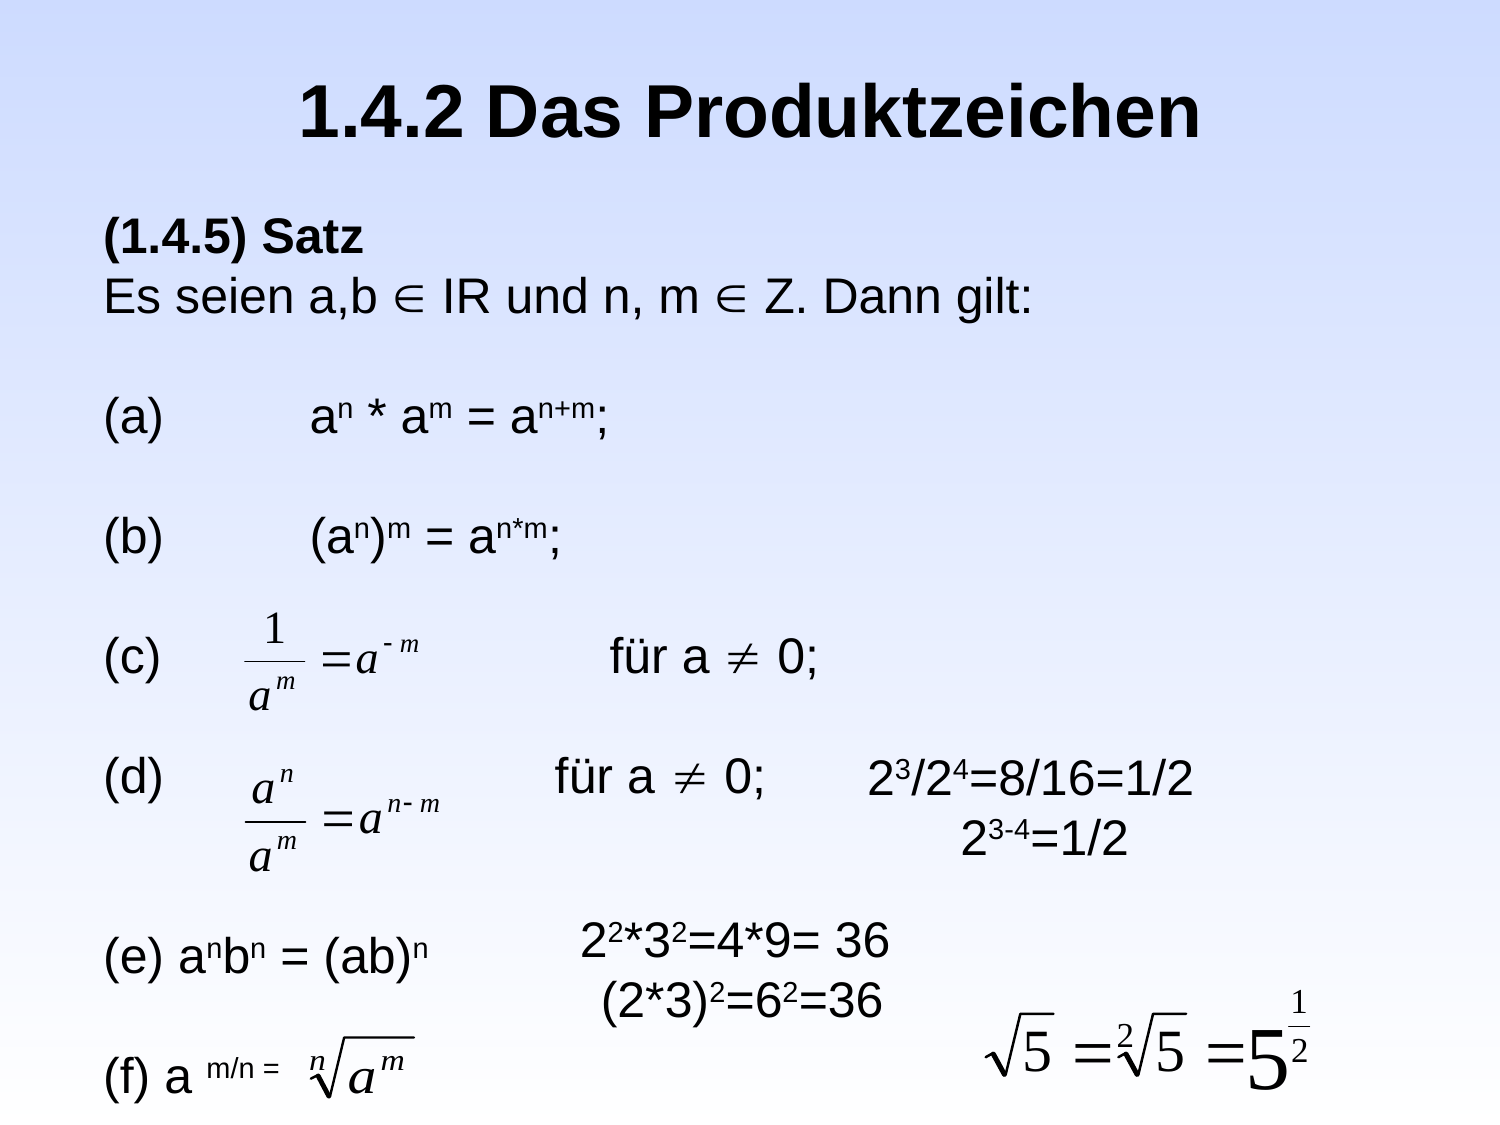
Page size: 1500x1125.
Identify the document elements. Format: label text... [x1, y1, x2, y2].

text_box 23/24=8/16=1/2 23-4=1/2 [852, 737, 1238, 933]
text_box 22*32=4*9= 36 (2*3)2=62=36 [565, 900, 920, 1035]
text_box 1.4.2 Das Produktzeichen [76, 54, 1436, 160]
text_box (1.4.5) Satz Es seien a,b  IR und n, m  Z. Dann gilt: (a) an * am = an+m; (b) (an)m = an*m; (c) für a  0; (d) für a  0; (e) anbn = (ab)n (f) a m/n = [88, 531, 1424, 1125]
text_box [299, 1024, 426, 1111]
text_box (1.4.5) Satz Es seien a,b  IR und n, m  Z. Dann gilt: (a) an * am = an+m; (b) (an)m = an*m; (c) für a  0; (d) für a  0; (e) anbn = (ab)n (f) a m/n = [88, 196, 1424, 525]
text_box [237, 599, 427, 720]
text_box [237, 749, 451, 882]
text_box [974, 975, 1325, 1107]
